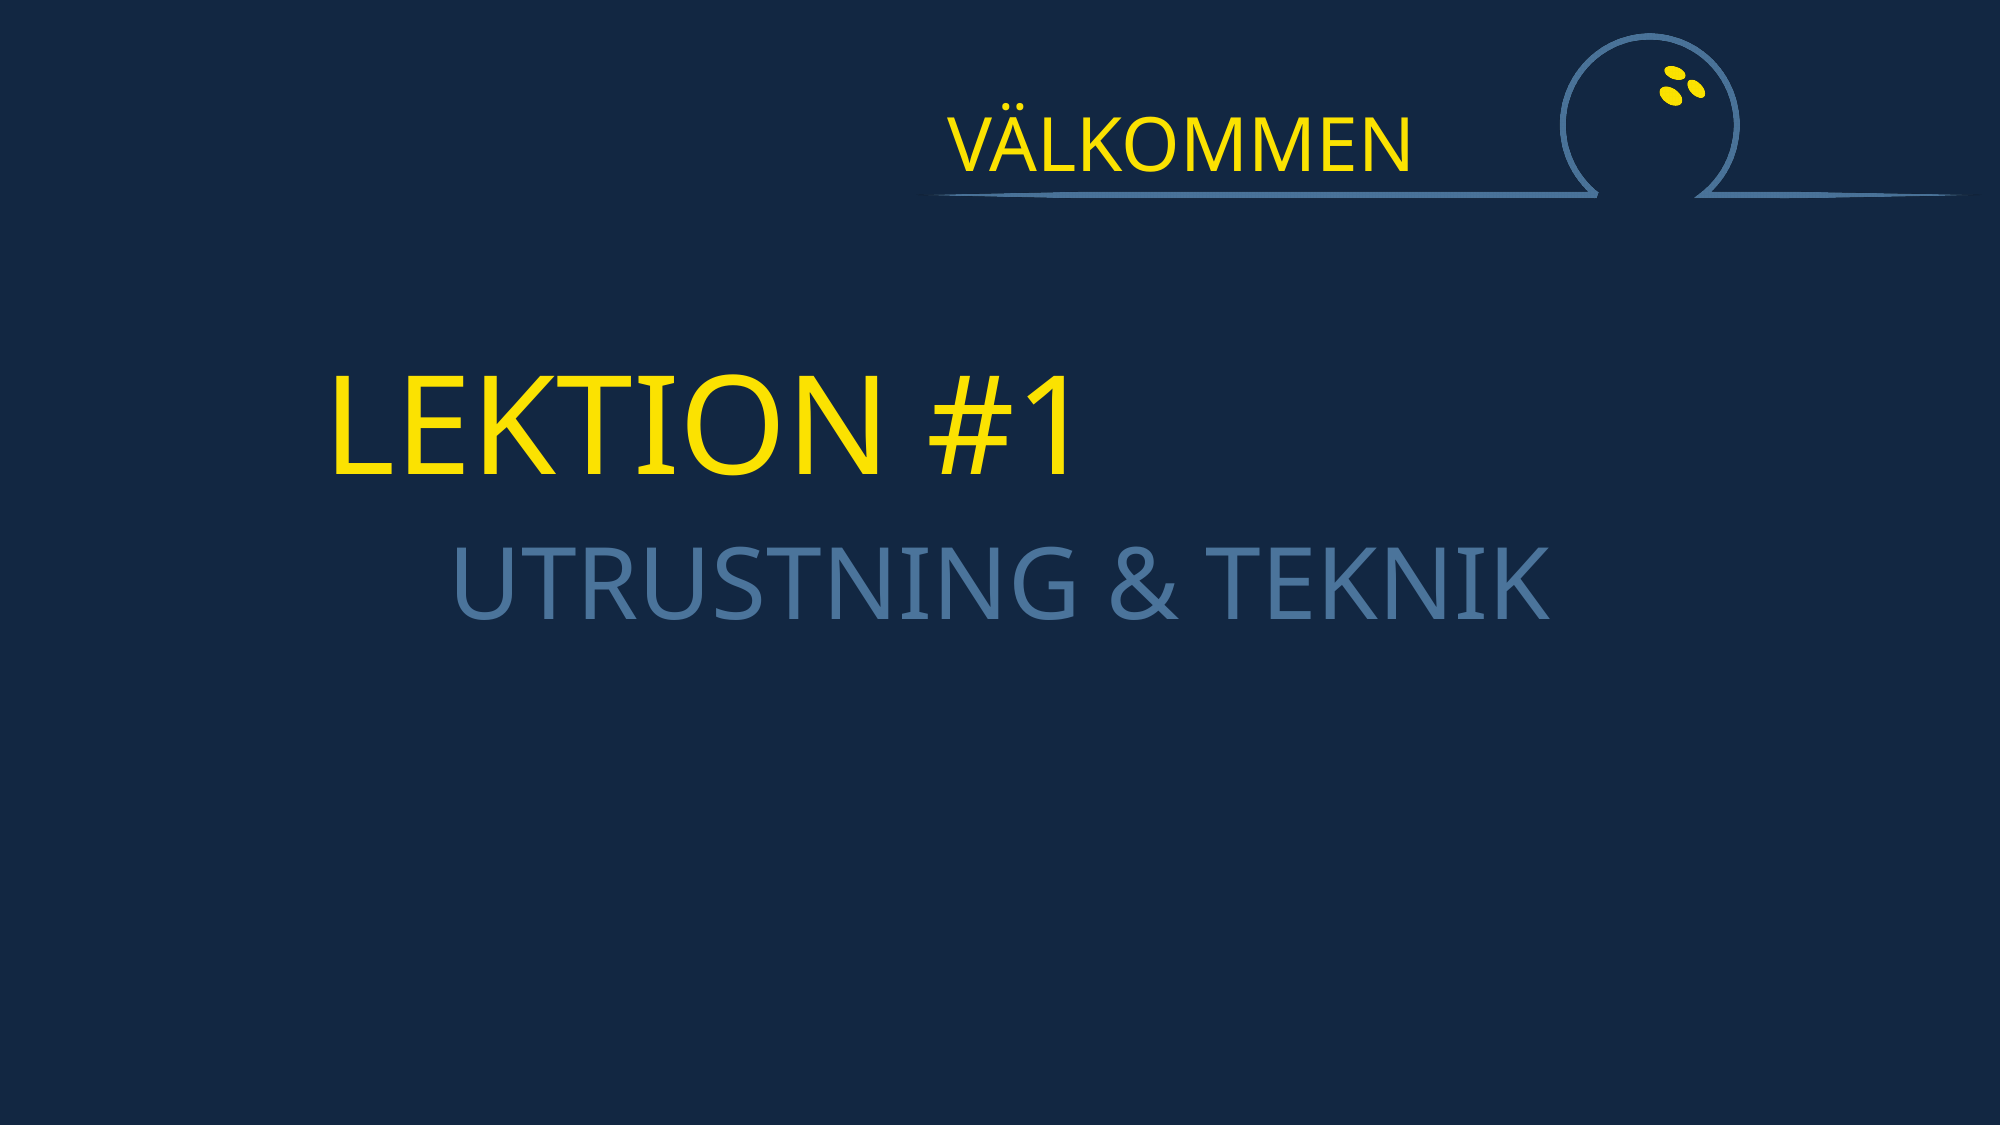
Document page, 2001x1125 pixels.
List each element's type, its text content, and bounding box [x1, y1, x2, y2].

picture [915, 33, 1982, 199]
text_box UTRUSTNING & TEKNIK [0, 511, 2000, 647]
text_box LEKTION #1 [308, 330, 2000, 511]
